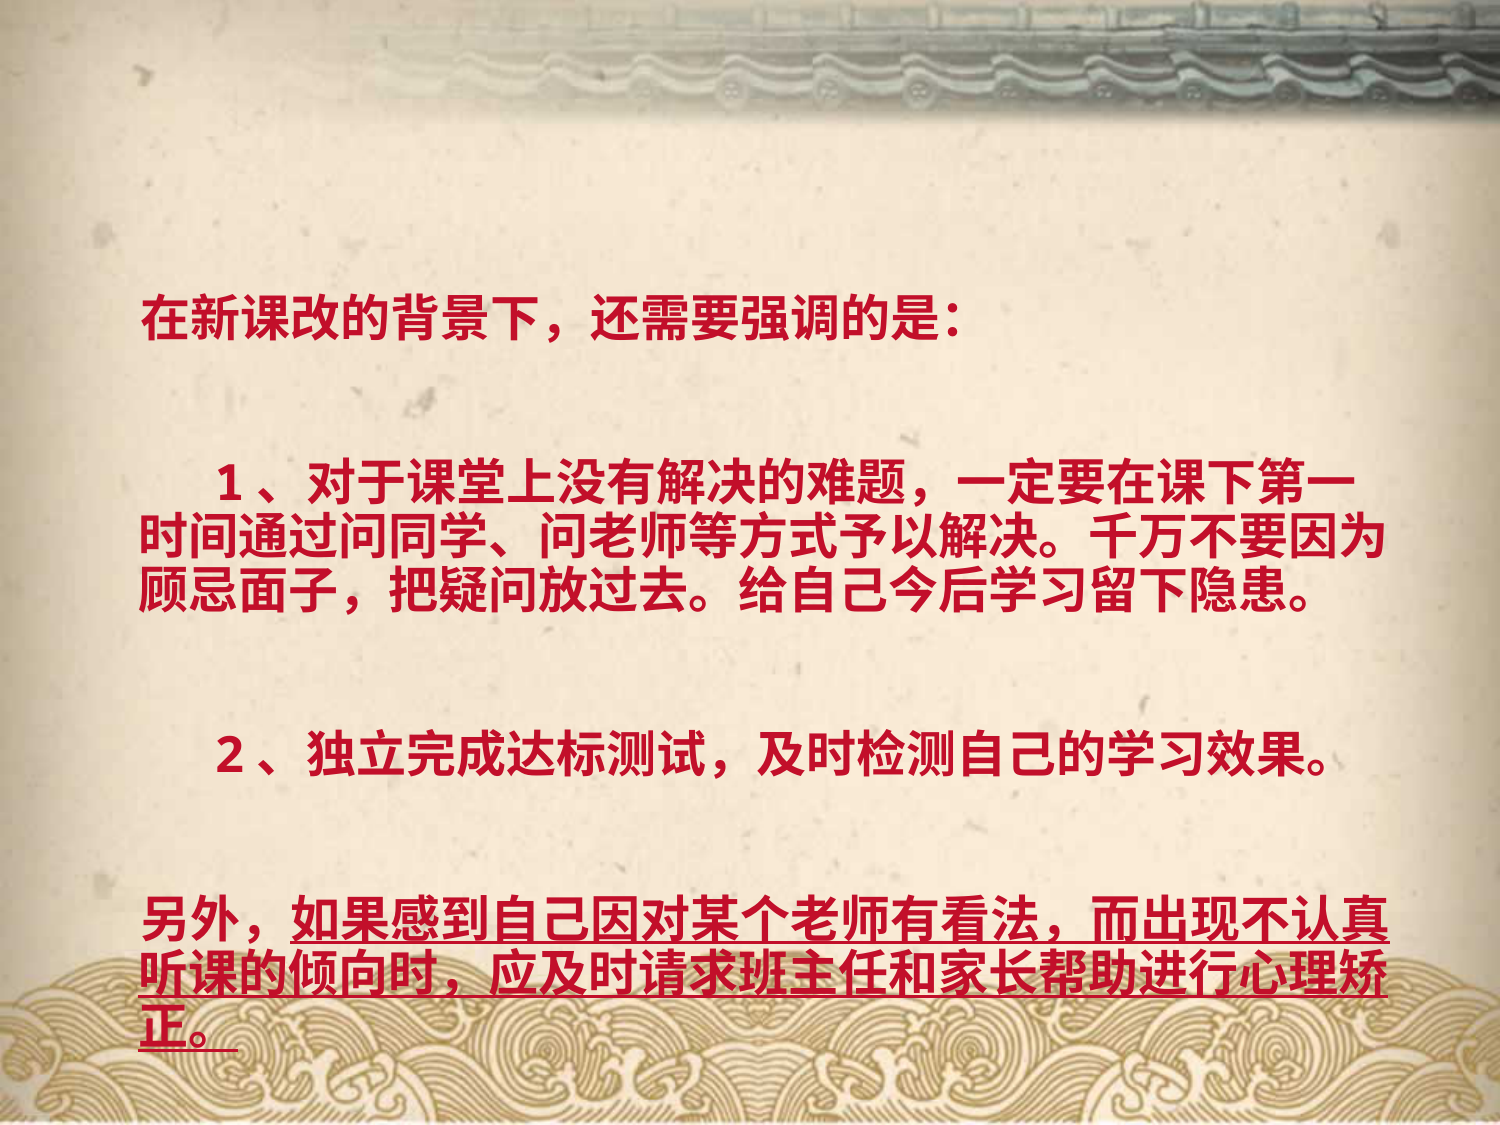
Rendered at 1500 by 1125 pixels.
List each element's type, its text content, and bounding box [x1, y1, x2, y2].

picture [0, 0, 1500, 1125]
list 在新课改的背景下，还需要强调的是： 1、对于课堂上没有解决的难题，一定要在课下第一时间通过问同学、问老师等方式予以解决。千万不要因为顾忌面子，把疑问放过去。给自己今后学习留下隐患。 2、独立完成达标测试，及时检测自己的学习效果。 另外，如果感到自己因对某个老师有看法，而出现不认真听课的倾向时，应及时请求班主任和家长帮助进行心理矫正。 [79, 197, 1407, 1061]
